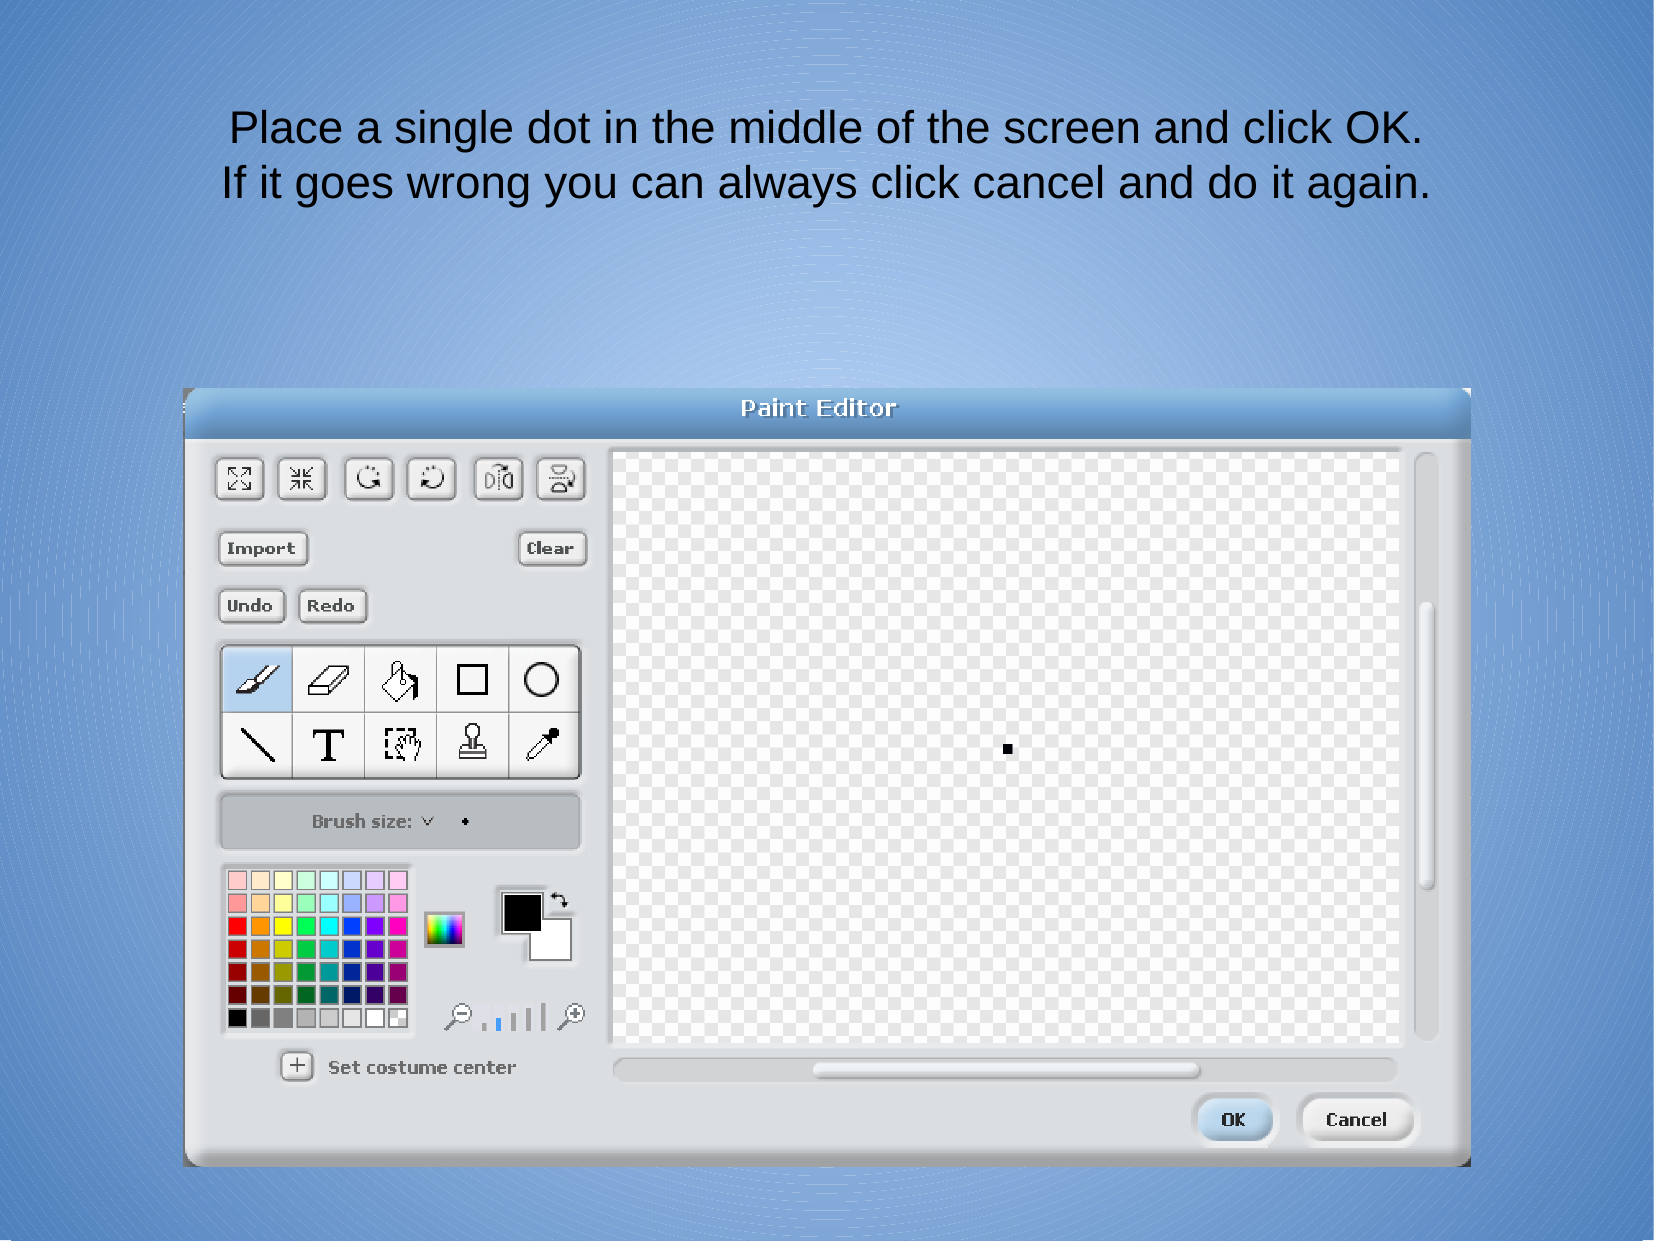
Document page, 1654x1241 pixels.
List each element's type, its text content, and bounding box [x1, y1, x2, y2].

text_box [277, 301, 1406, 387]
text_box Place a single dot in the middle of the screen and click OK. If it goes wrong you can always click cancel and do it again. [82, 49, 1571, 257]
picture [182, 388, 1471, 1167]
